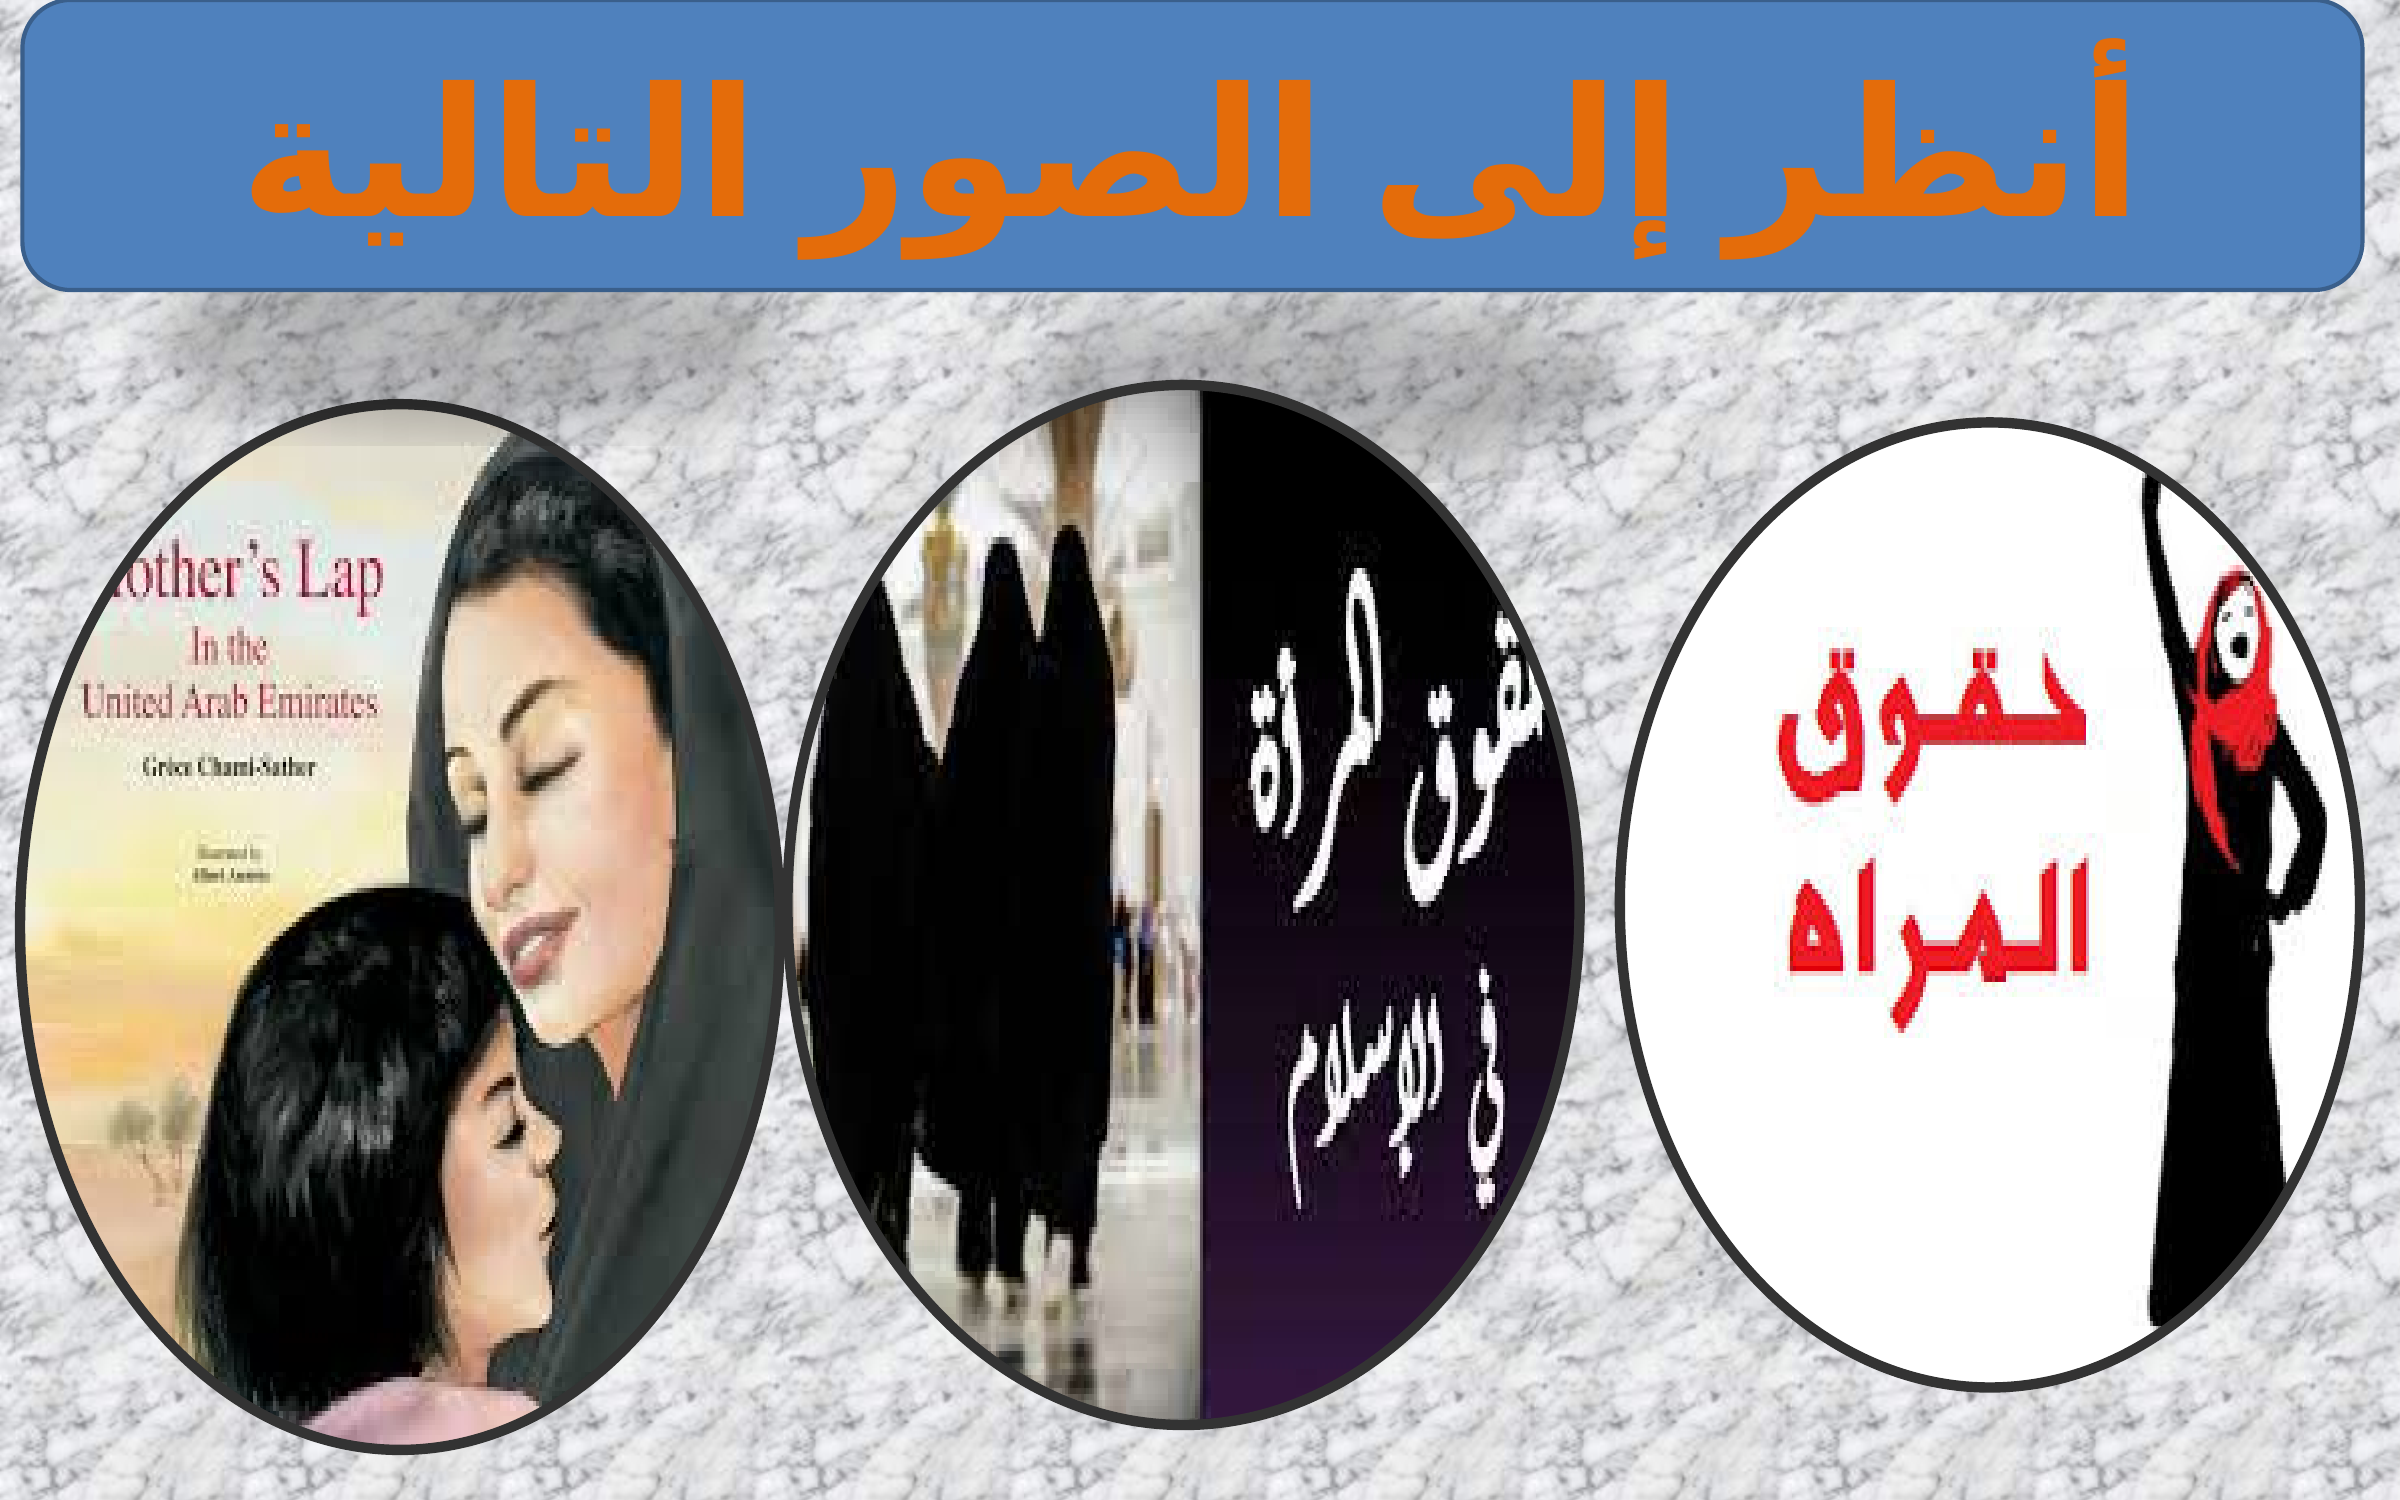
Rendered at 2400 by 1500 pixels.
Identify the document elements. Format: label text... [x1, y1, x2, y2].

picture [0, 0, 2400, 1500]
text_box أنظر إلى الصور التالية [20, 0, 2365, 293]
